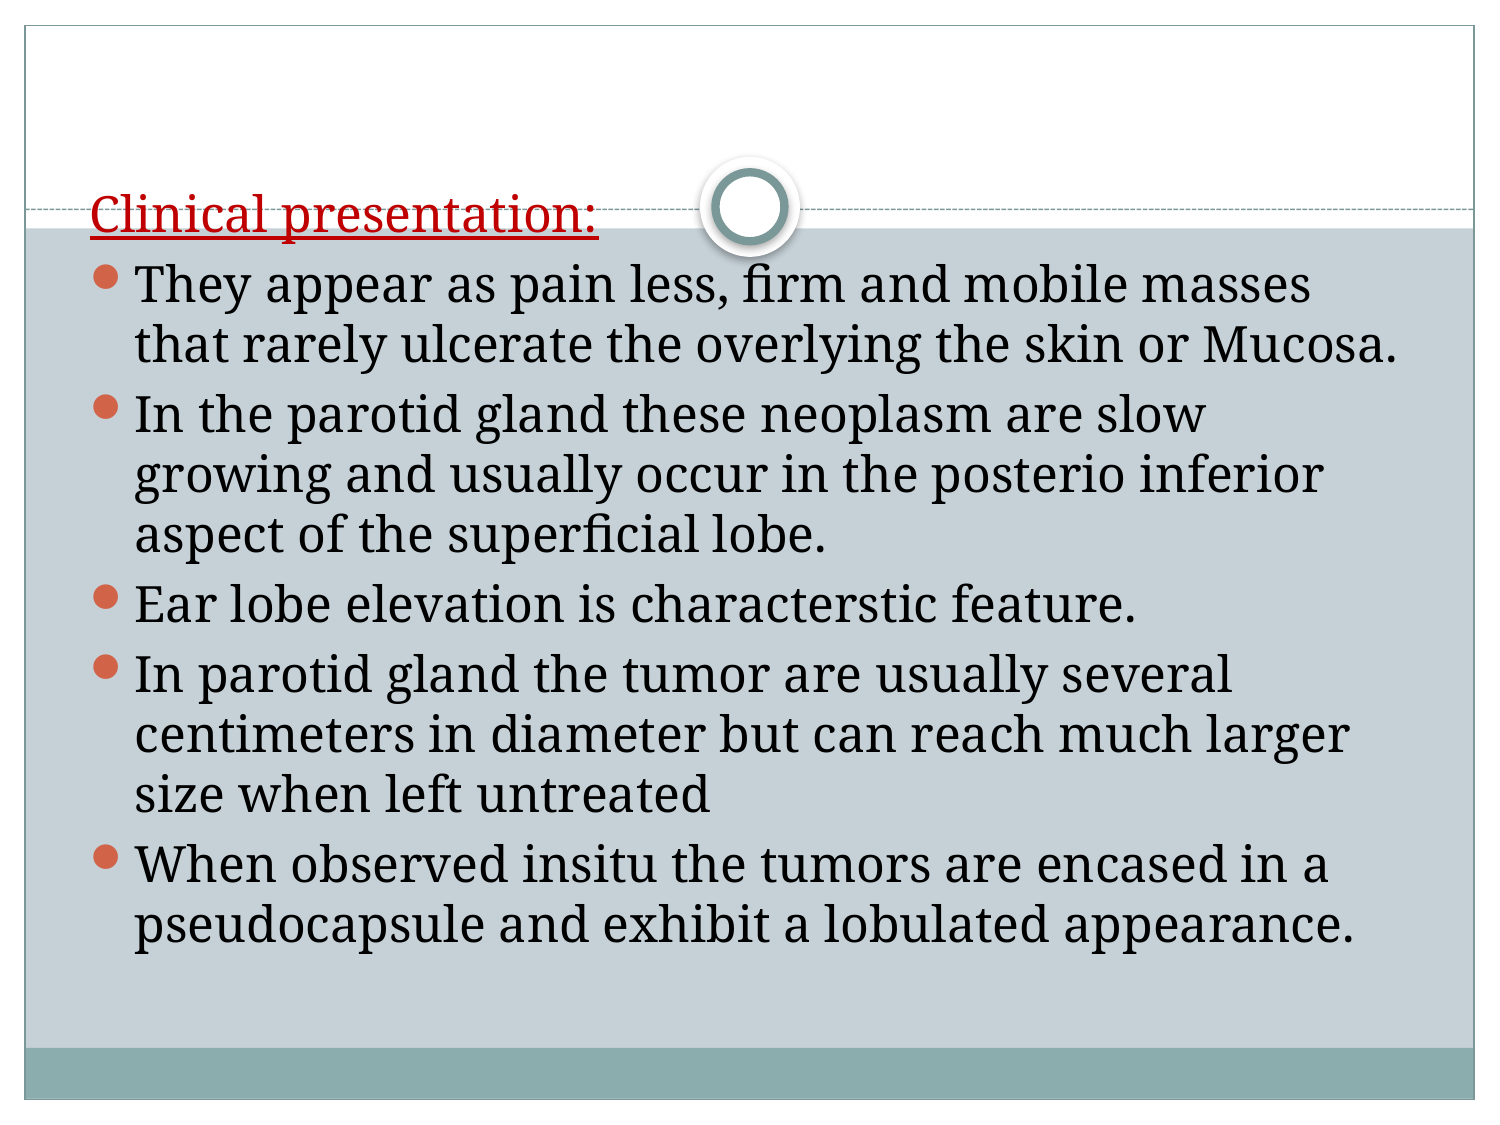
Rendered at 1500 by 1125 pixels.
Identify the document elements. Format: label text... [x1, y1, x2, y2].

list Clinical presentation: They appear as pain less, firm and mobile masses that rarely ulcerate the overlying the skin or Mucosa. In the parotid gland these neoplasm are slow growing and usually occur in the posterio inferior aspect of the superficial lobe. Ear lobe elevation is characterstic feature. In parotid gland the tumor are usually several centimeters in diameter but can reach much larger size when left untreated When observed insitu the tumors are encased in a pseudocapsule and exhibit a lobulated appearance. [75, 174, 1425, 1038]
